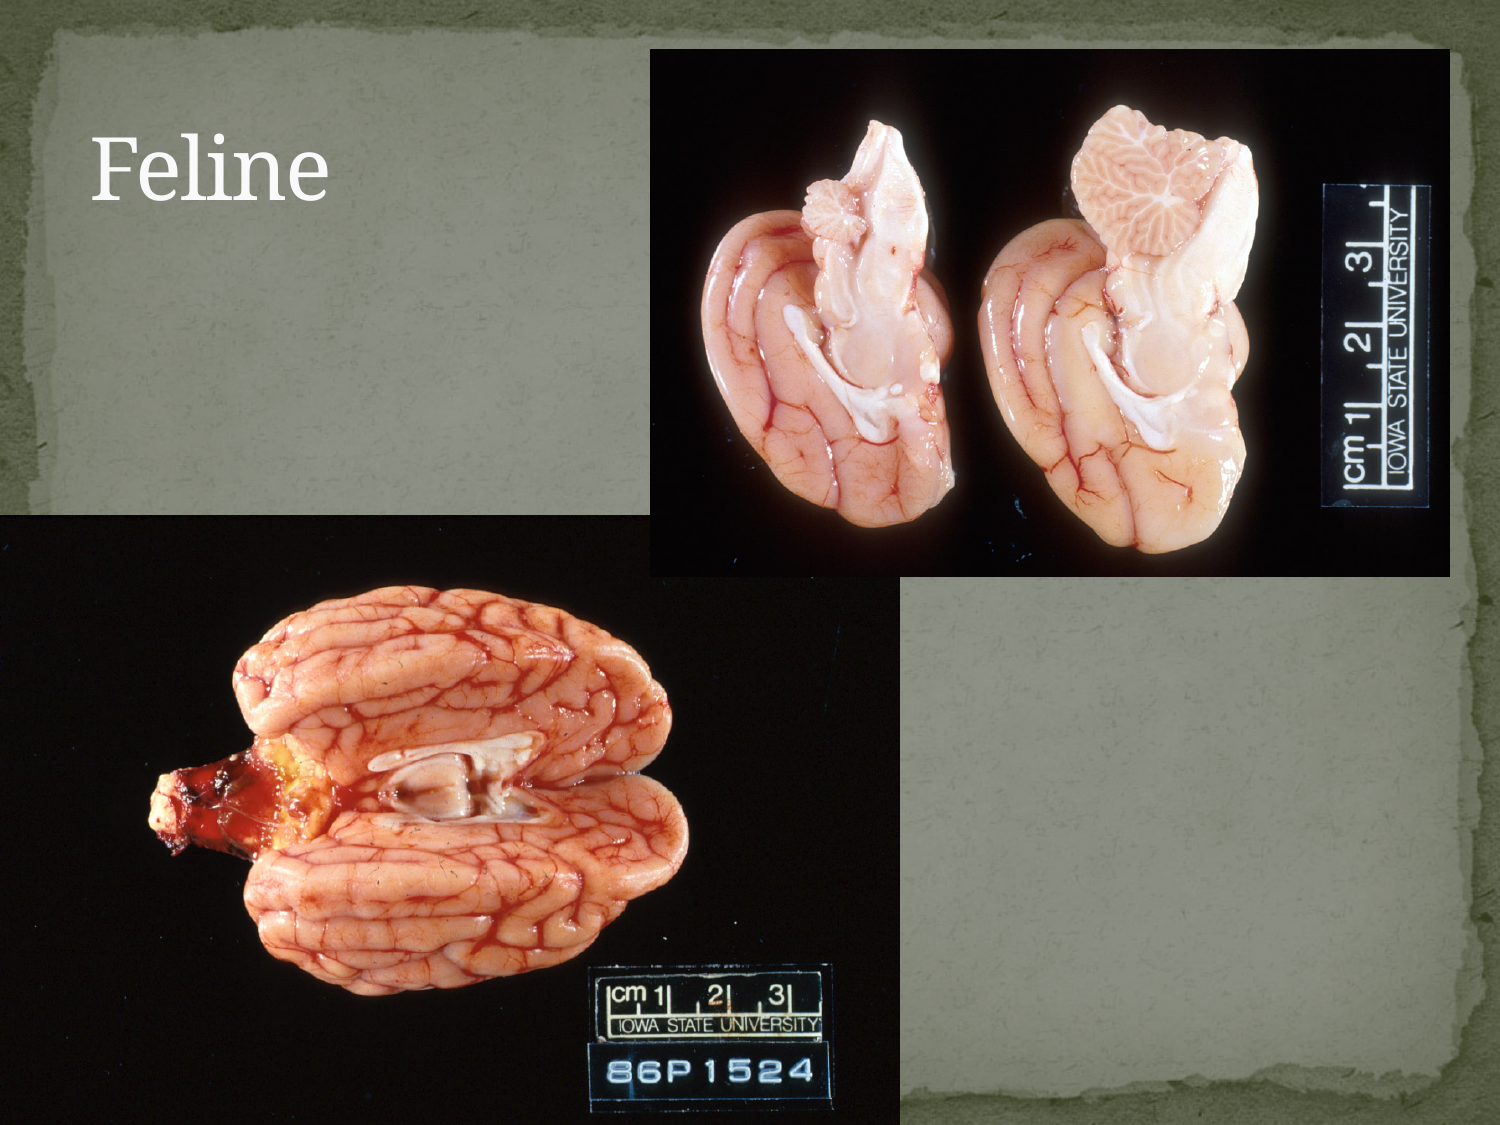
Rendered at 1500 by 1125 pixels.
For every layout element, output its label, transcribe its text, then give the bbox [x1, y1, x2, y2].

title Feline [74, 24, 1425, 225]
picture [0, 49, 1451, 1125]
